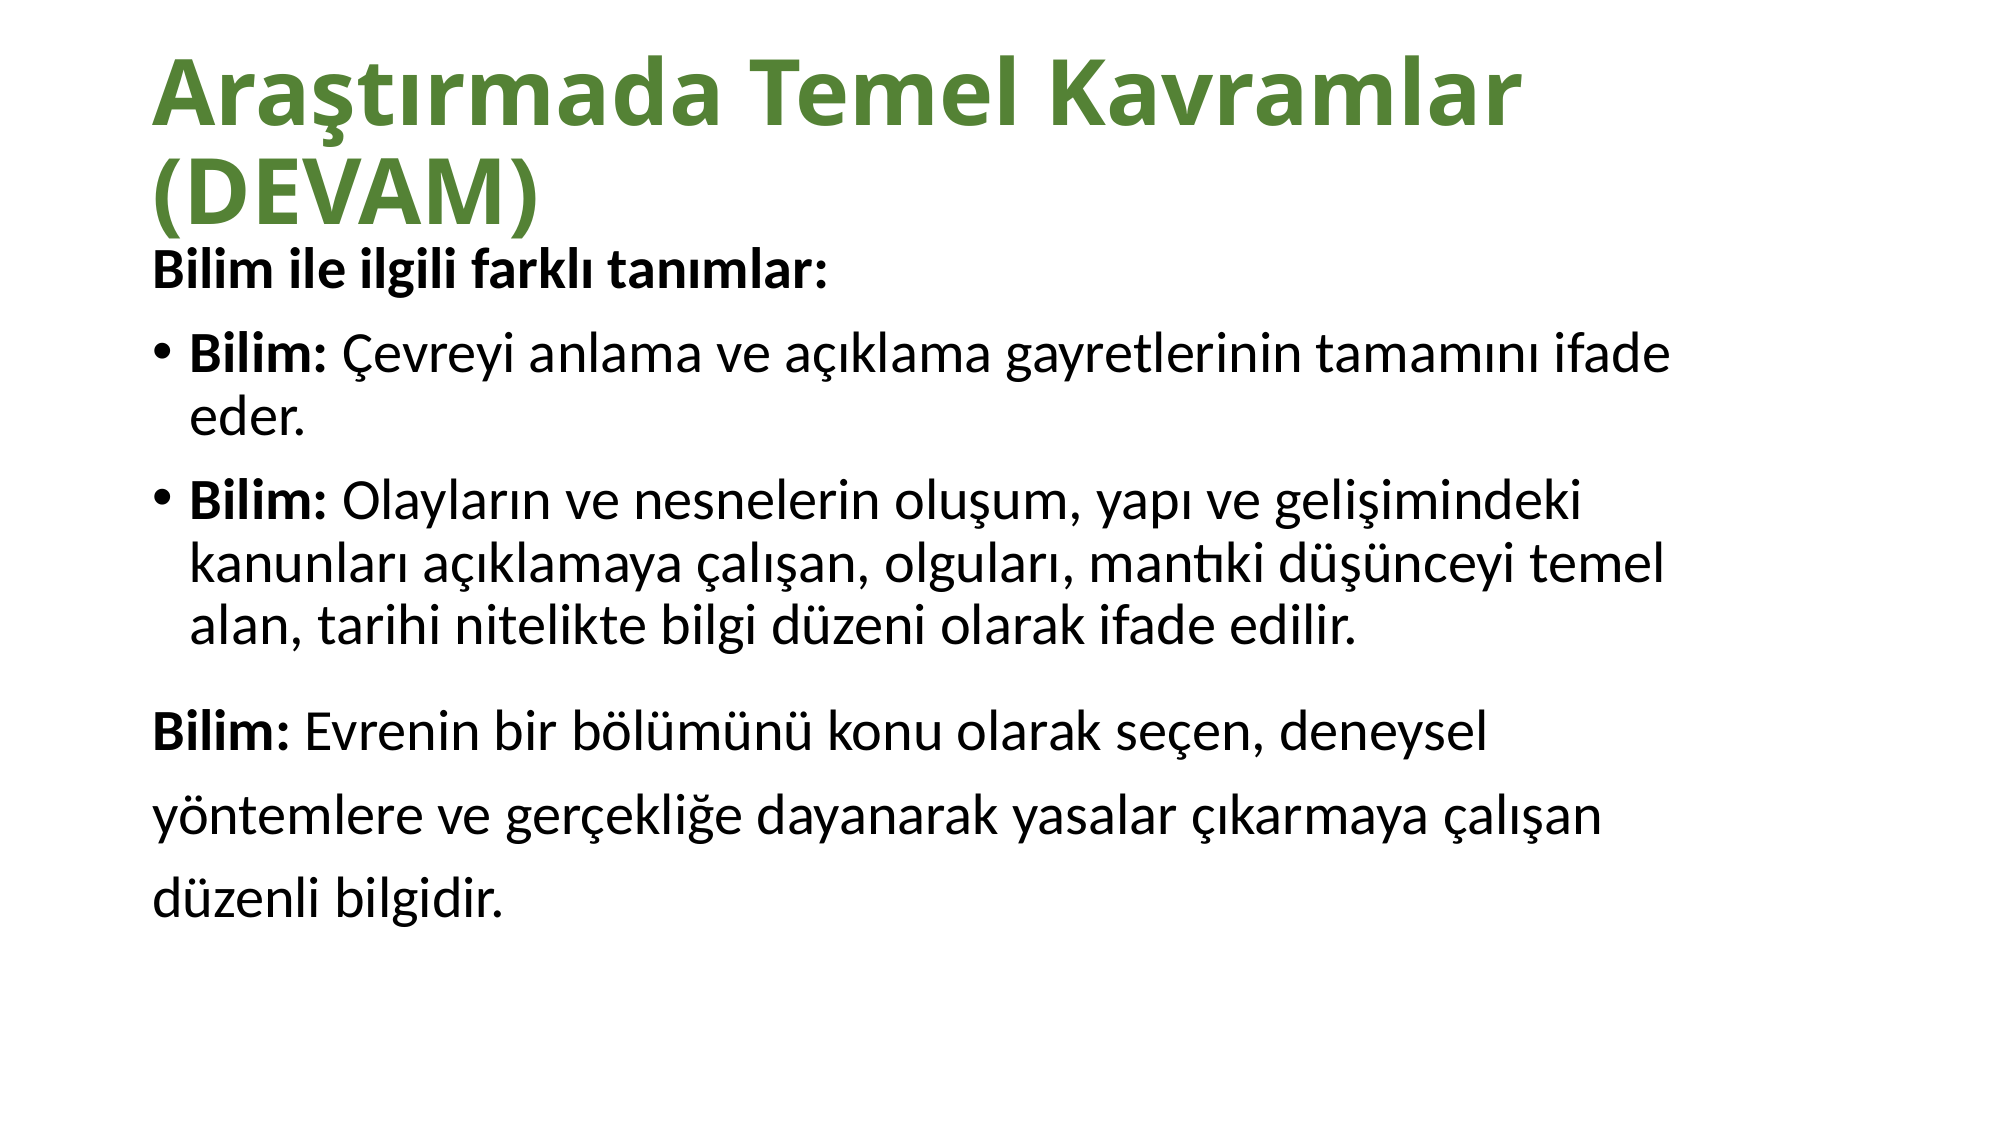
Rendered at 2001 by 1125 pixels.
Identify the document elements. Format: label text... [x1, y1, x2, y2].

list Bilim ile ilgili farklı tanımlar: Bilim: Çevreyi anlama ve açıklama gayretlerinin tamamını ifade eder. Bilim: Olayların ve nesnelerin oluşum, yapı ve gelişimindeki kanunları açıklamaya çalışan, olguları, mantıki düşünceyi temel alan, tarihi nitelikte bilgi düzeni olarak ifade edilir. Bilim: Evrenin bir bölümünü konu olarak seçen, deneysel yöntemlere ve gerçekliğe dayanarak yasalar çıkarmaya çalışan düzenli bilgidir. [137, 231, 1777, 1014]
title Araştırmada Temel Kavramlar (DEVAM) [137, 59, 1863, 232]
